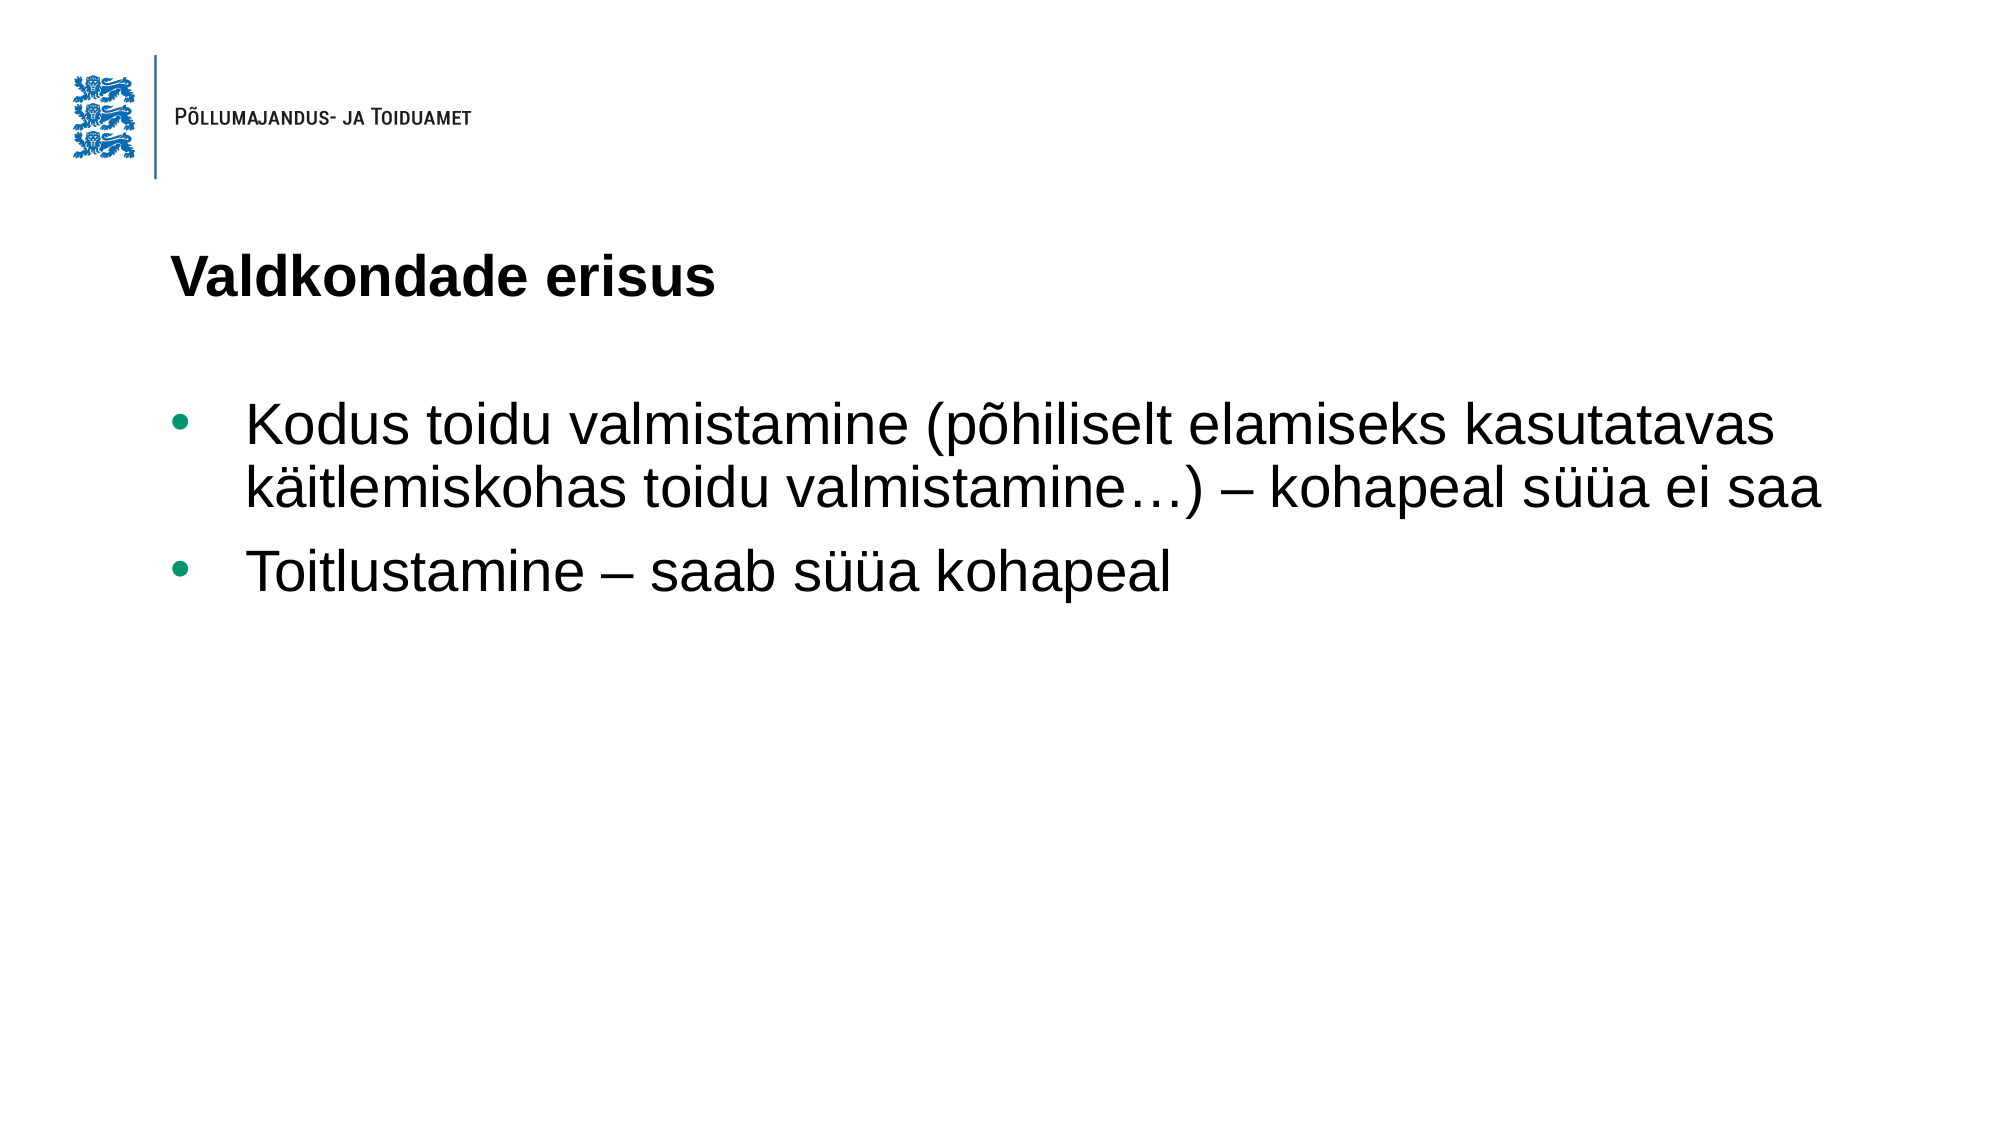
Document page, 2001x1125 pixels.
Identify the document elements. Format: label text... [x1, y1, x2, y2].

list Kodus toidu valmistamine (põhiliselt elamiseks kasutatavas käitlemiskohas toidu valmistamine…) – kohapeal süüa ei saa Toitlustamine – saab süüa kohapeal [154, 386, 1863, 1014]
title Valdkondade erisus [154, 207, 1863, 348]
picture [0, 0, 2000, 235]
